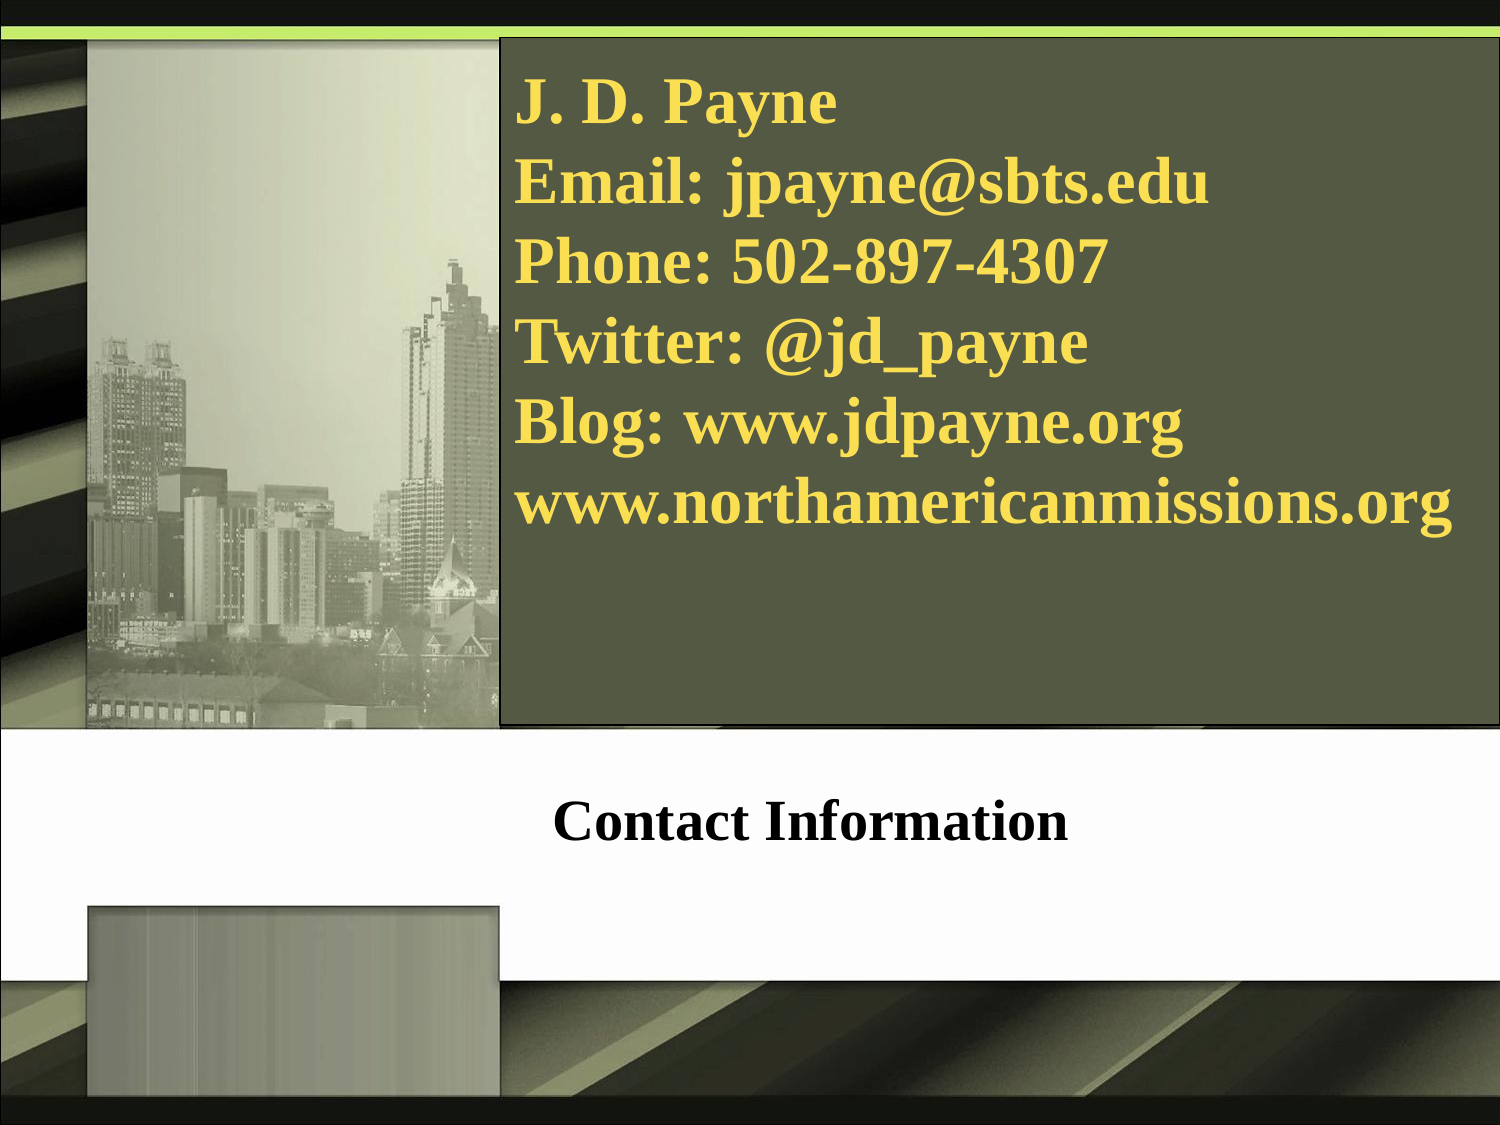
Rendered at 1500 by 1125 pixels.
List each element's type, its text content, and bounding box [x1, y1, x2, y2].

text_box Contact Information [537, 774, 1350, 860]
text_box [500, 37, 1500, 725]
text_box J. D. Payne Email: jpayne@sbts.edu Phone: 502-897-4307 Twitter: @jd_payne Blog: www.jdpayne.org www.northamericanmissions.org [499, 49, 1475, 545]
picture [0, 0, 1500, 1125]
